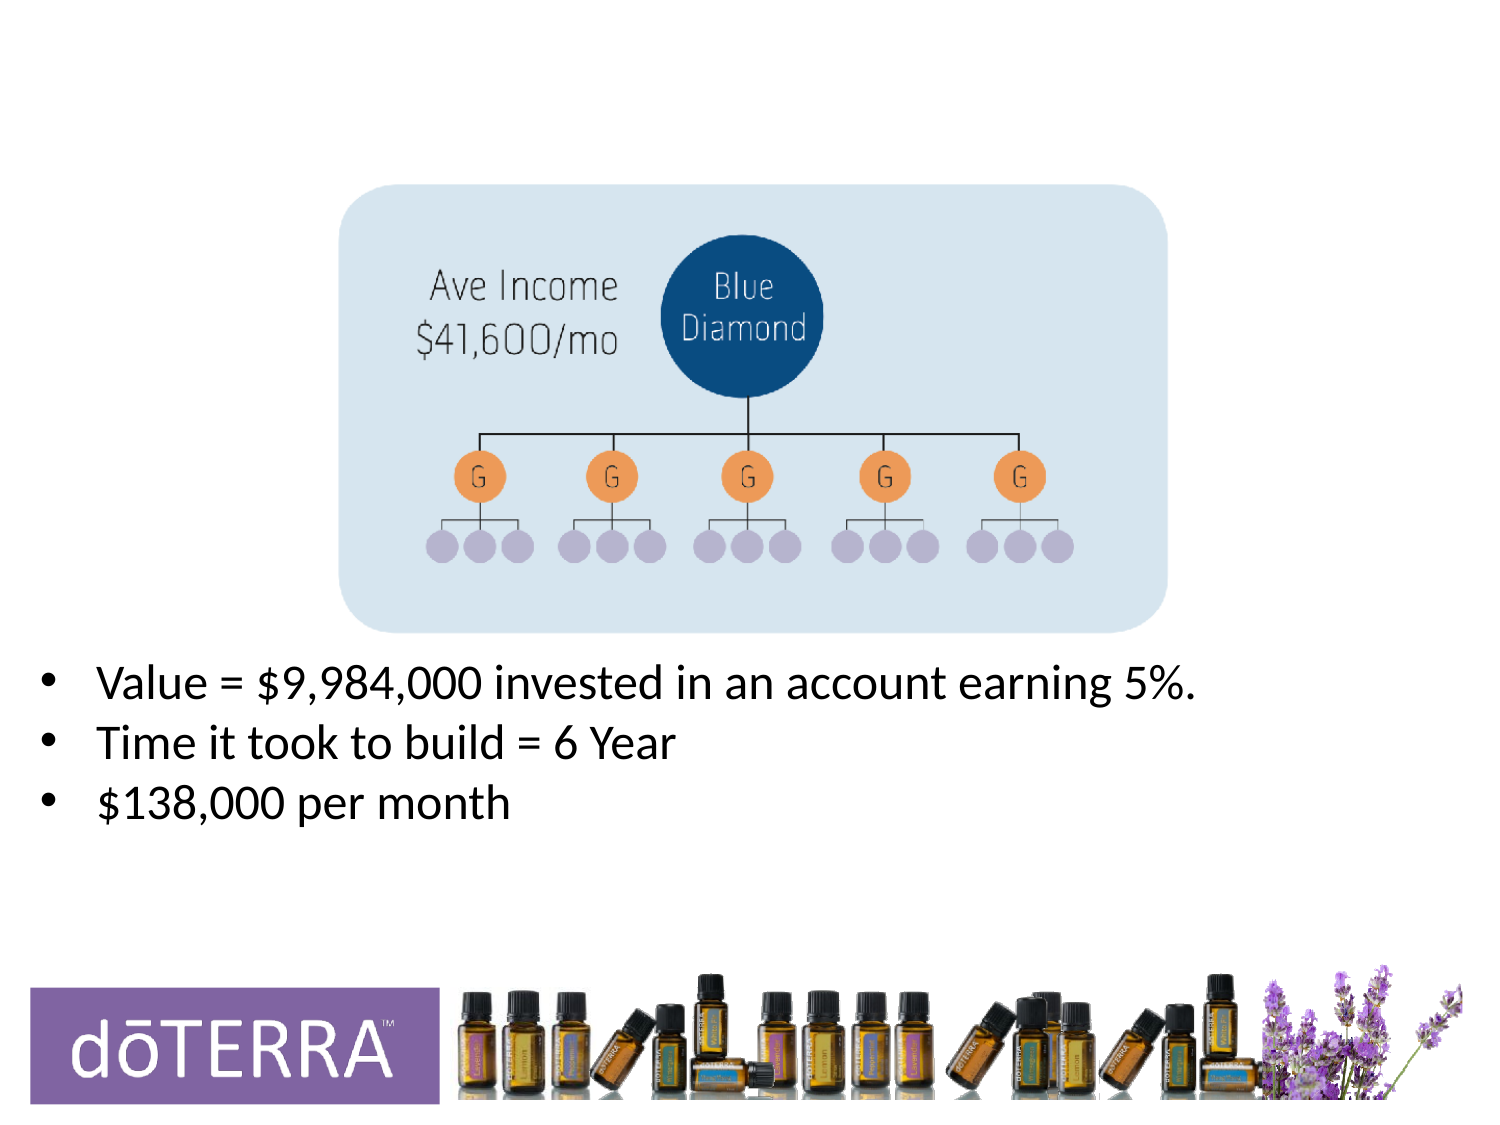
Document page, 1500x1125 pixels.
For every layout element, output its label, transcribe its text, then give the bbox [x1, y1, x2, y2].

text_box Value = $9,984,000 invested in an account earning 5%. Time it took to build = 6 Year $138,000 per month [32, 581, 1478, 837]
picture [331, 174, 1177, 639]
picture [943, 950, 1463, 1100]
picture [450, 971, 938, 1100]
picture [68, 1011, 397, 1080]
